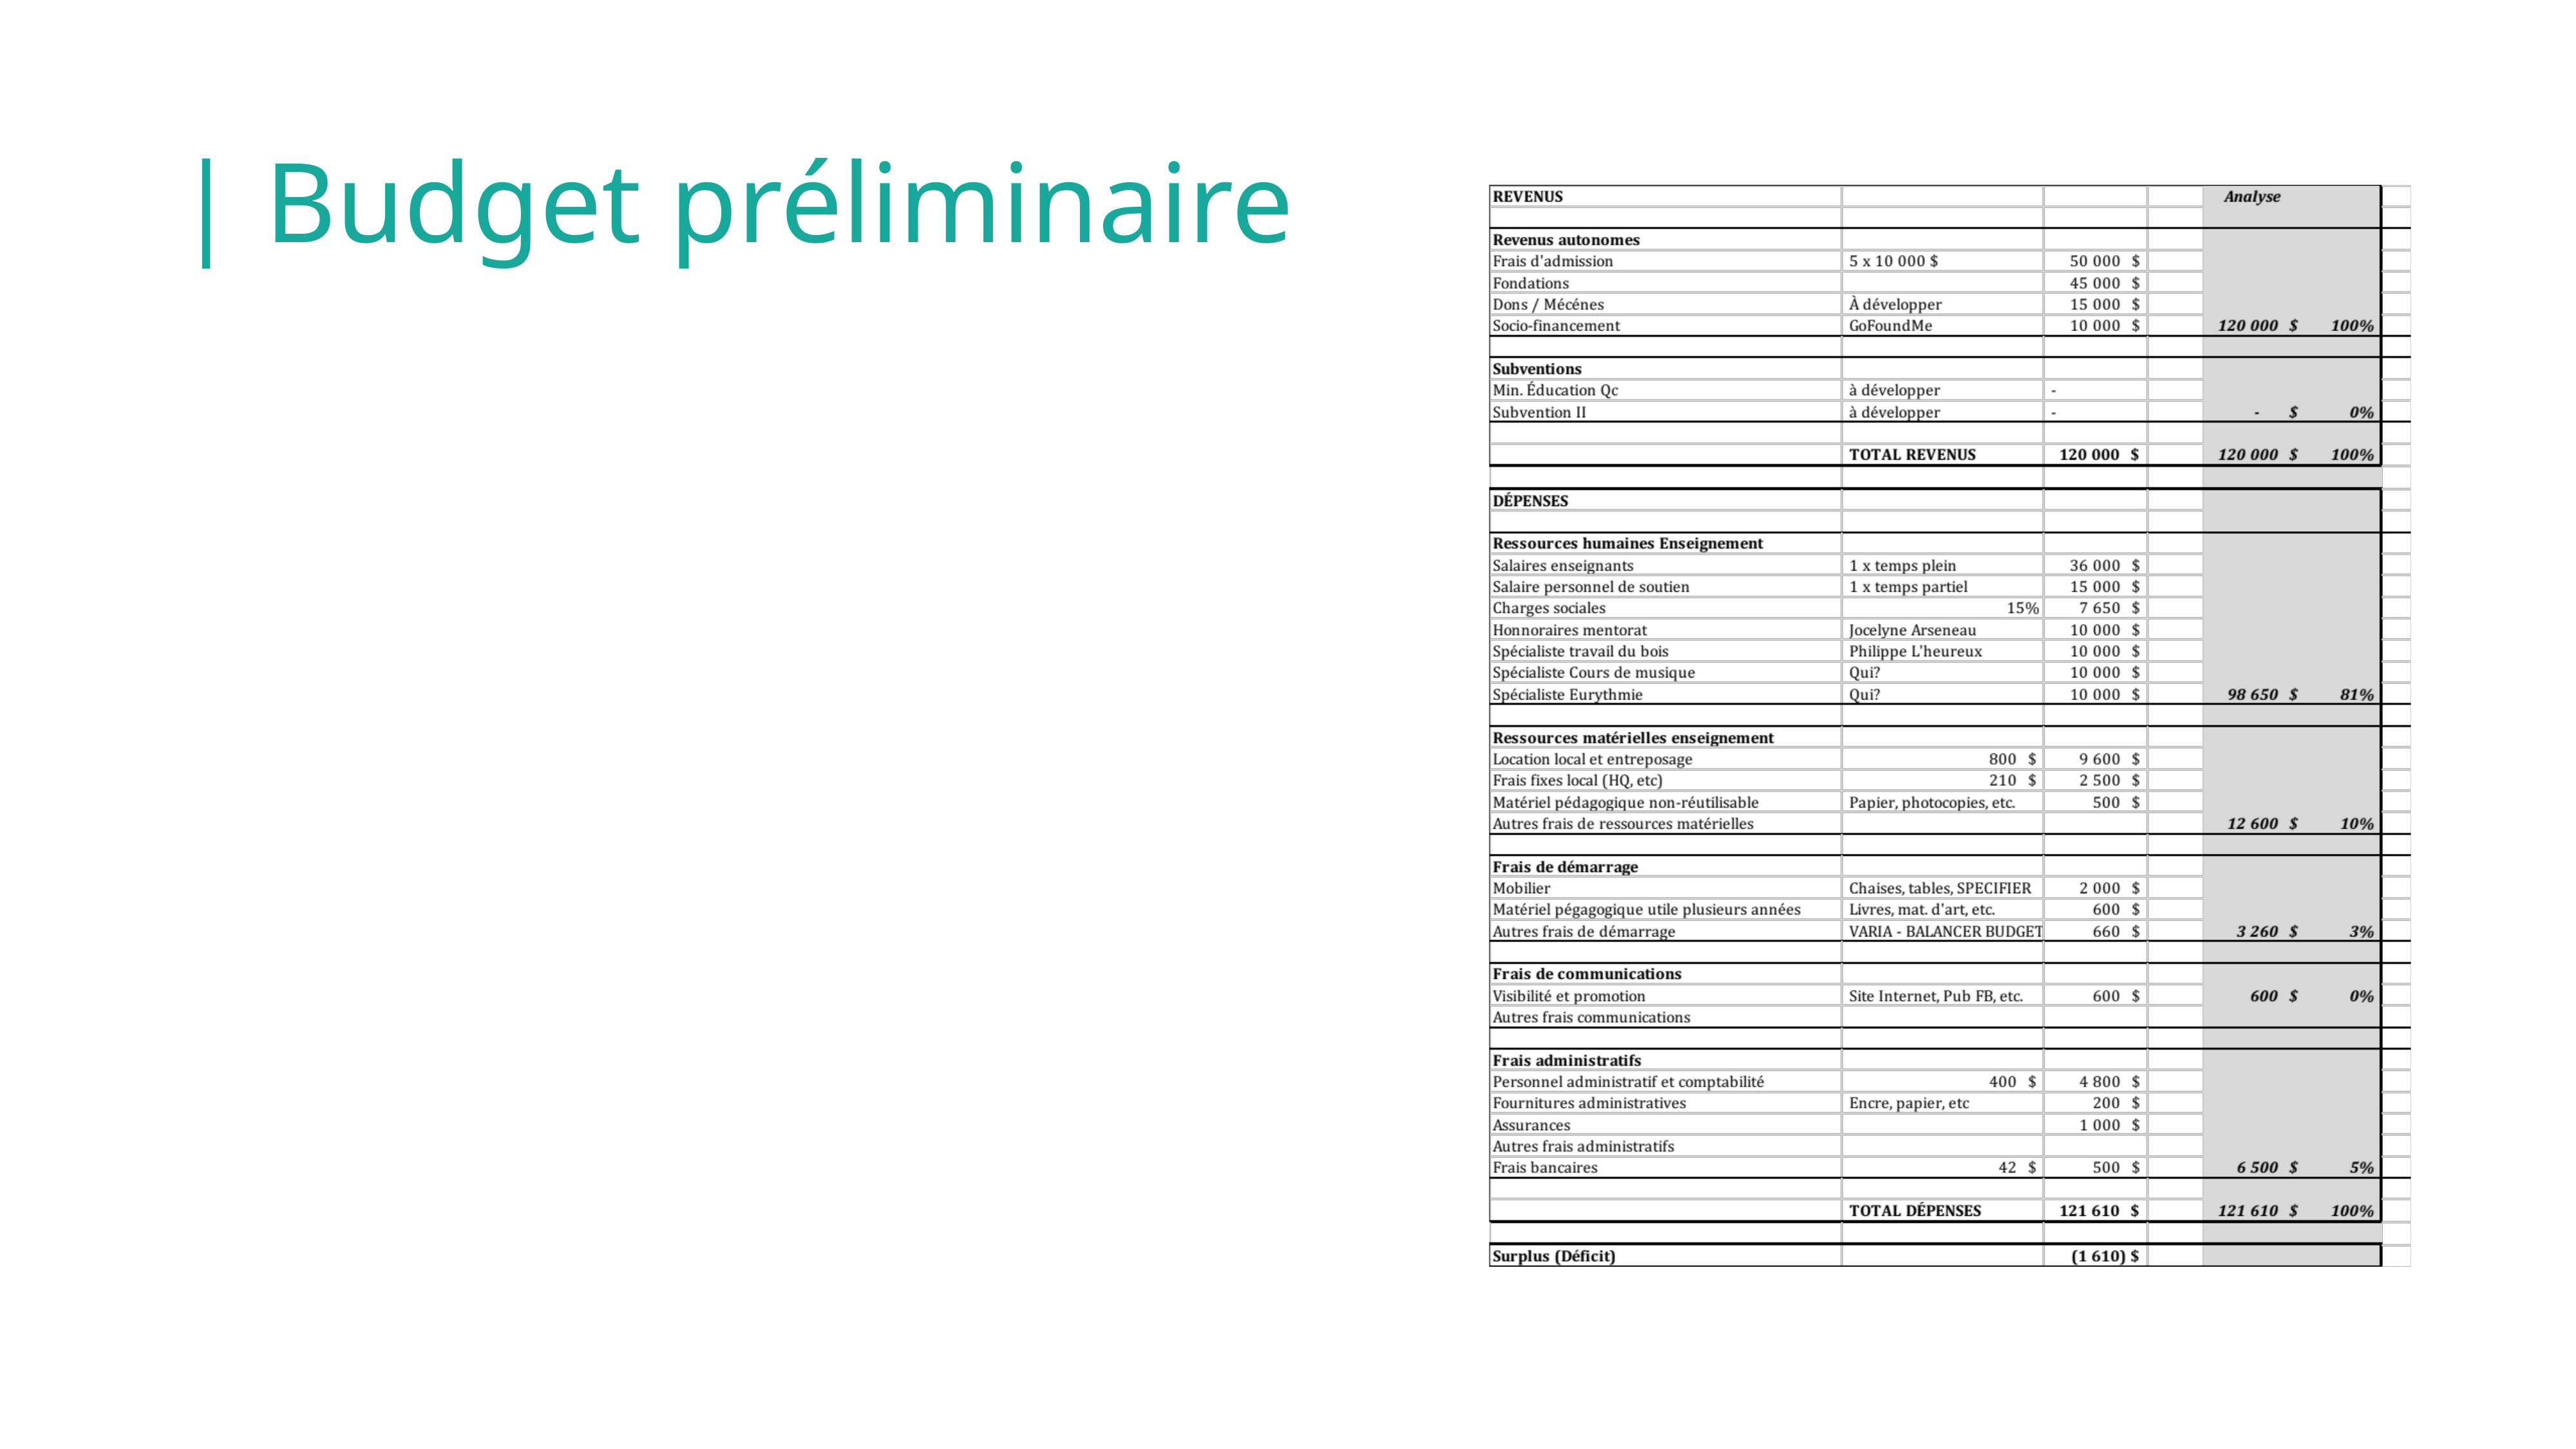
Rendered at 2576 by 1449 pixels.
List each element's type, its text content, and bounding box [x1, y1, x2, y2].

picture [1489, 185, 2411, 1267]
text_box | Budget préliminaire [223, 100, 1247, 270]
